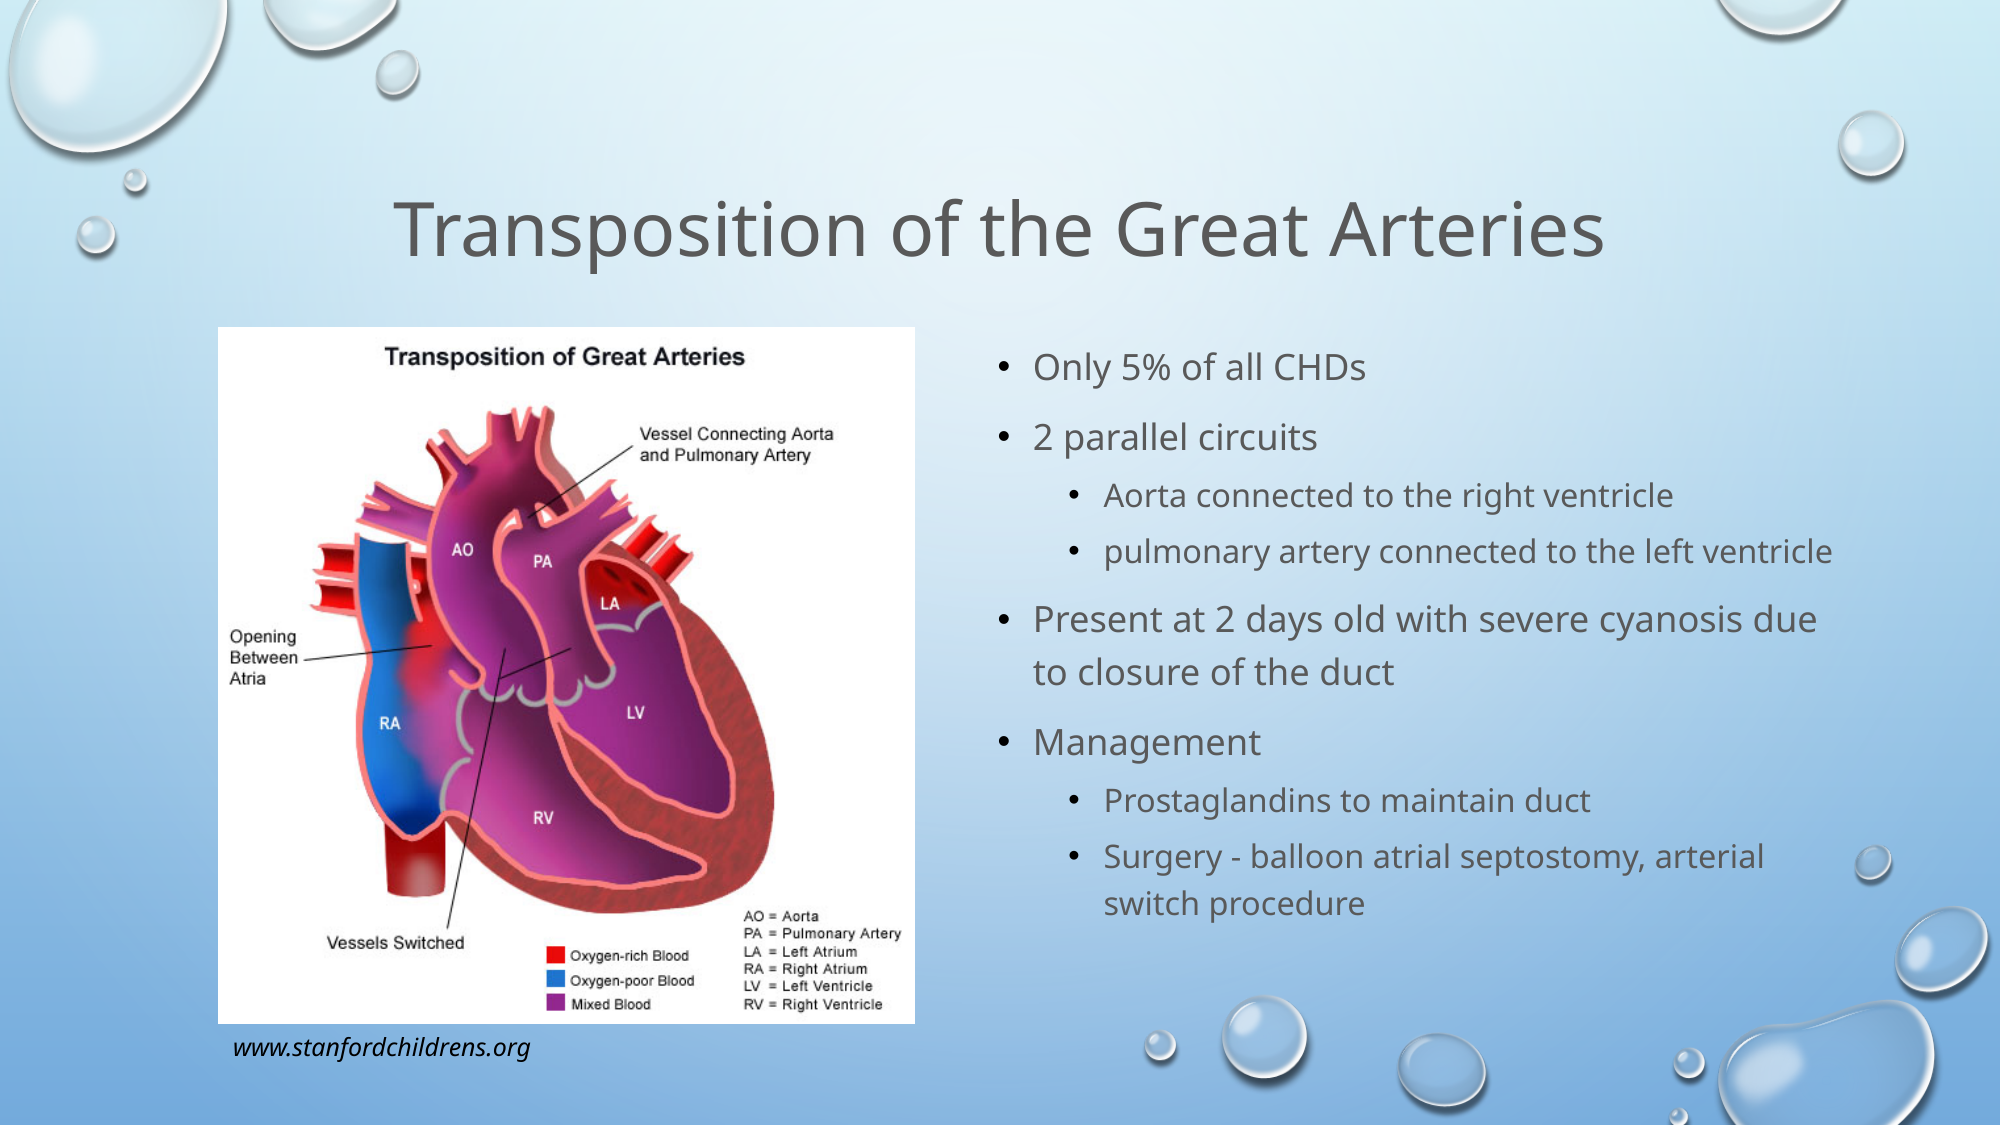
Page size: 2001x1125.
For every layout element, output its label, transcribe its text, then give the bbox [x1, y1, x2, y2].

text_box Only 5% of all CHDs 2 parallel circuits Aorta connected to the right ventricle pulmonary artery connected to the left ventricle Present at 2 days old with severe cyanosis due to closure of the duct Management Prostaglandins to maintain duct Surgery - balloon atrial septostomy, arterial switch procedure [982, 327, 1850, 950]
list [218, 327, 915, 1024]
picture [0, 0, 2000, 1125]
text_box www.stanfordchildrens.org [218, 1031, 558, 1069]
title Transposition of the Great Arteries [149, 101, 1851, 364]
